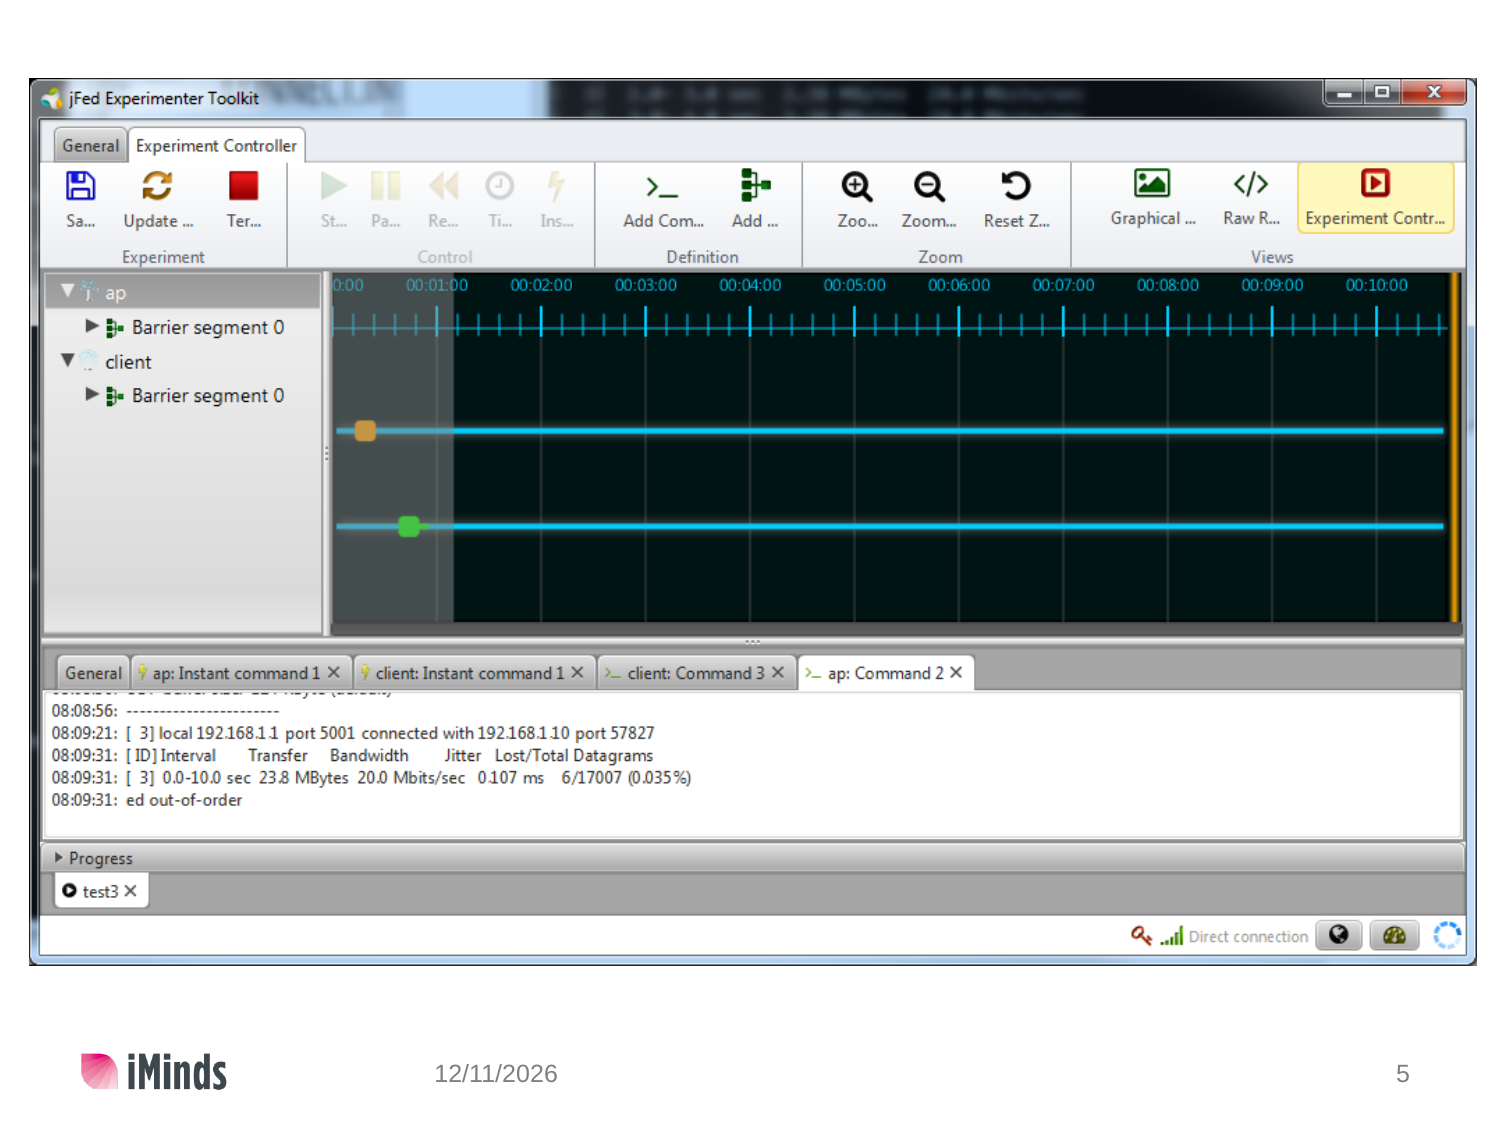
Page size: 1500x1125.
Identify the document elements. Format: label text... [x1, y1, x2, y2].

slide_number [419, 1042, 585, 1103]
picture [64, 1034, 243, 1105]
picture [29, 77, 1477, 967]
slide_number 5 [1281, 1042, 1425, 1103]
